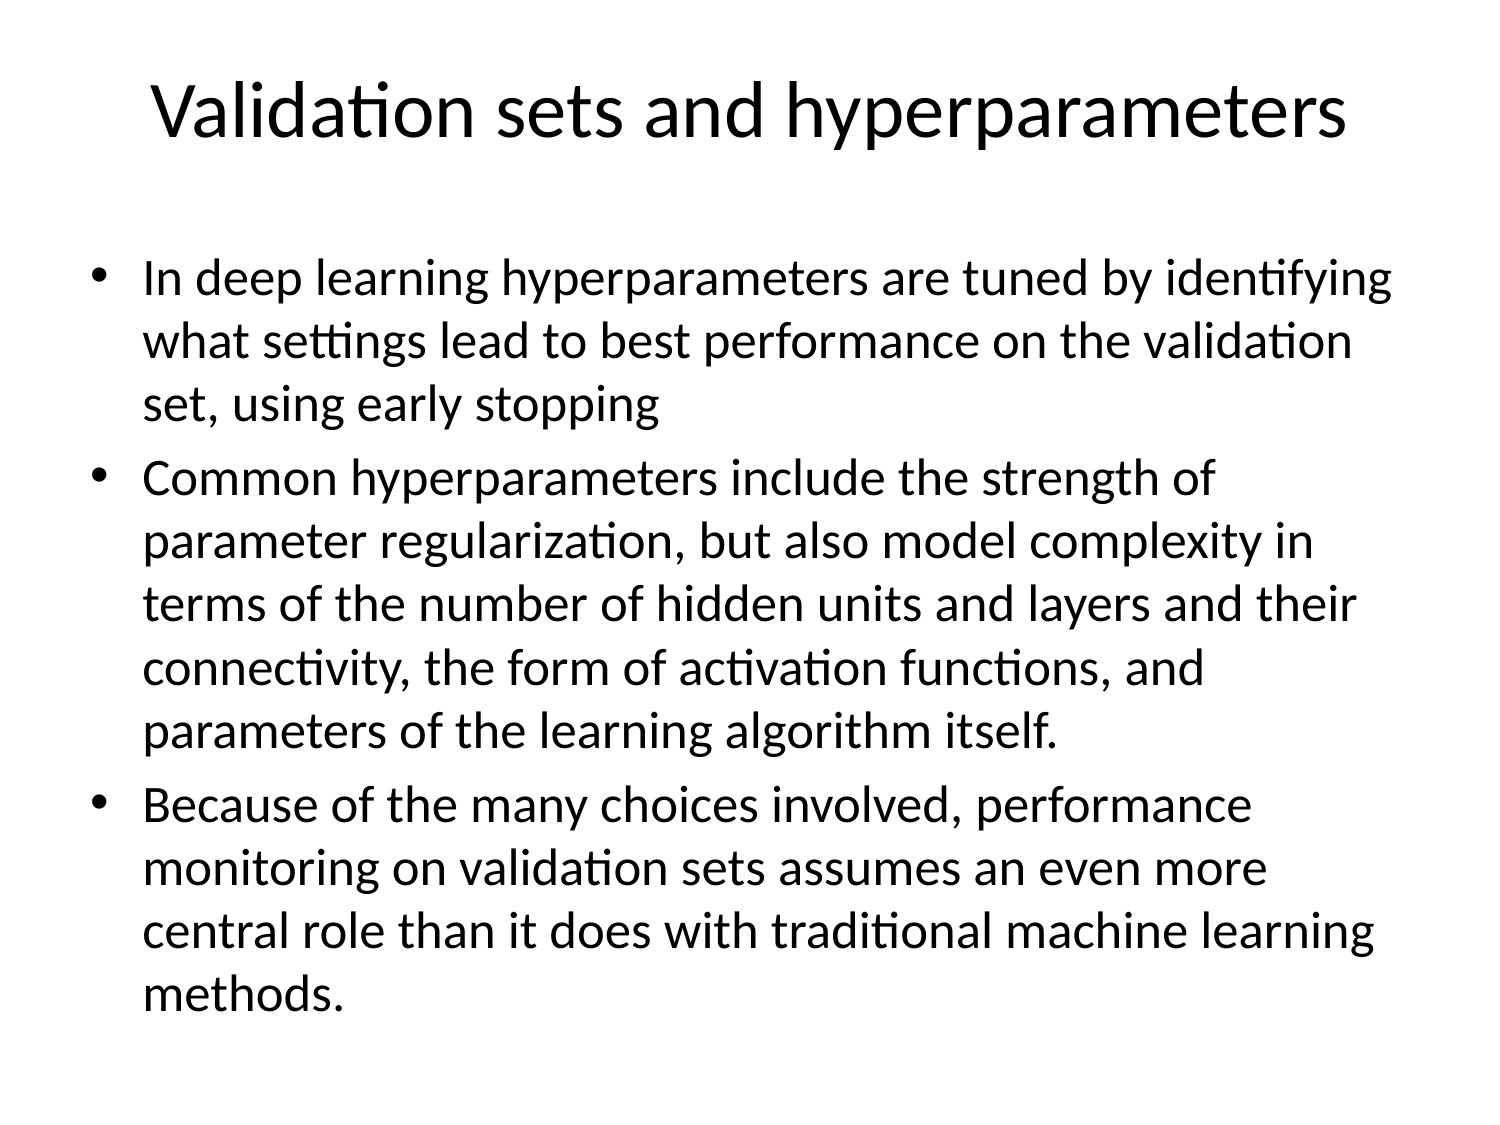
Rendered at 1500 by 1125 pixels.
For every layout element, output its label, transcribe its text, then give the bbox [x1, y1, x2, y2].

list In deep learning hyperparameters are tuned by identifying what settings lead to best performance on the validation set, using early stopping Common hyperparameters include the strength of parameter regularization, but also model complexity in terms of the number of hidden units and layers and their connectivity, the form of activation functions, and parameters of the learning algorithm itself. Because of the many choices involved, performance monitoring on validation sets assumes an even more central role than it does with traditional machine learning methods. [75, 235, 1425, 1036]
title Validation sets and hyperparameters [75, 11, 1425, 200]
